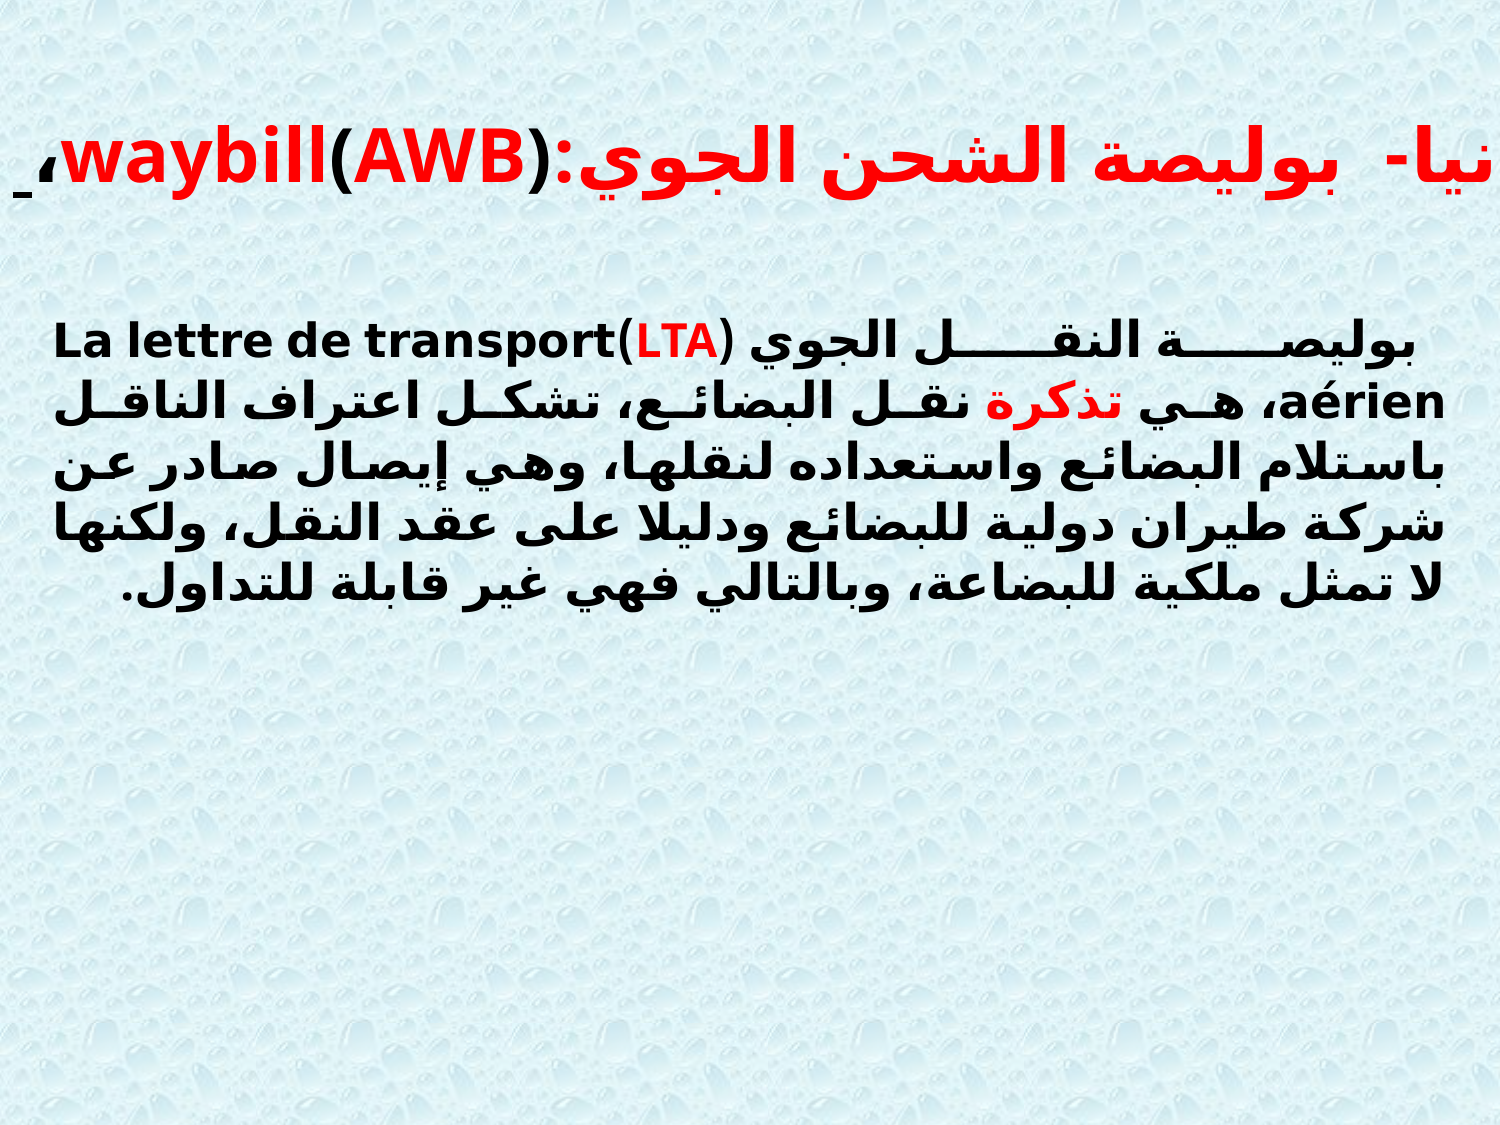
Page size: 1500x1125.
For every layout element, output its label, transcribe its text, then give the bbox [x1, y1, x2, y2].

list بوليصة النقل الجوي (LTA)La lettre de transport aérien، هي تذكرة نقل البضائع، تشكل اعتراف الناقل باستلام البضائع واستعداده لنقلها، وهي إيصال صادر عن شركة طيران دولية للبضائع ودليلا على عقد النقل، ولكنها لا تمثل ملكية للبضاعة، وبالتالي فهي غير قابلة للتداول. [37, 299, 1463, 625]
text_box ثانيا- بوليصة الشحن الجوي:waybill(AWB)، [0, 99, 1500, 205]
